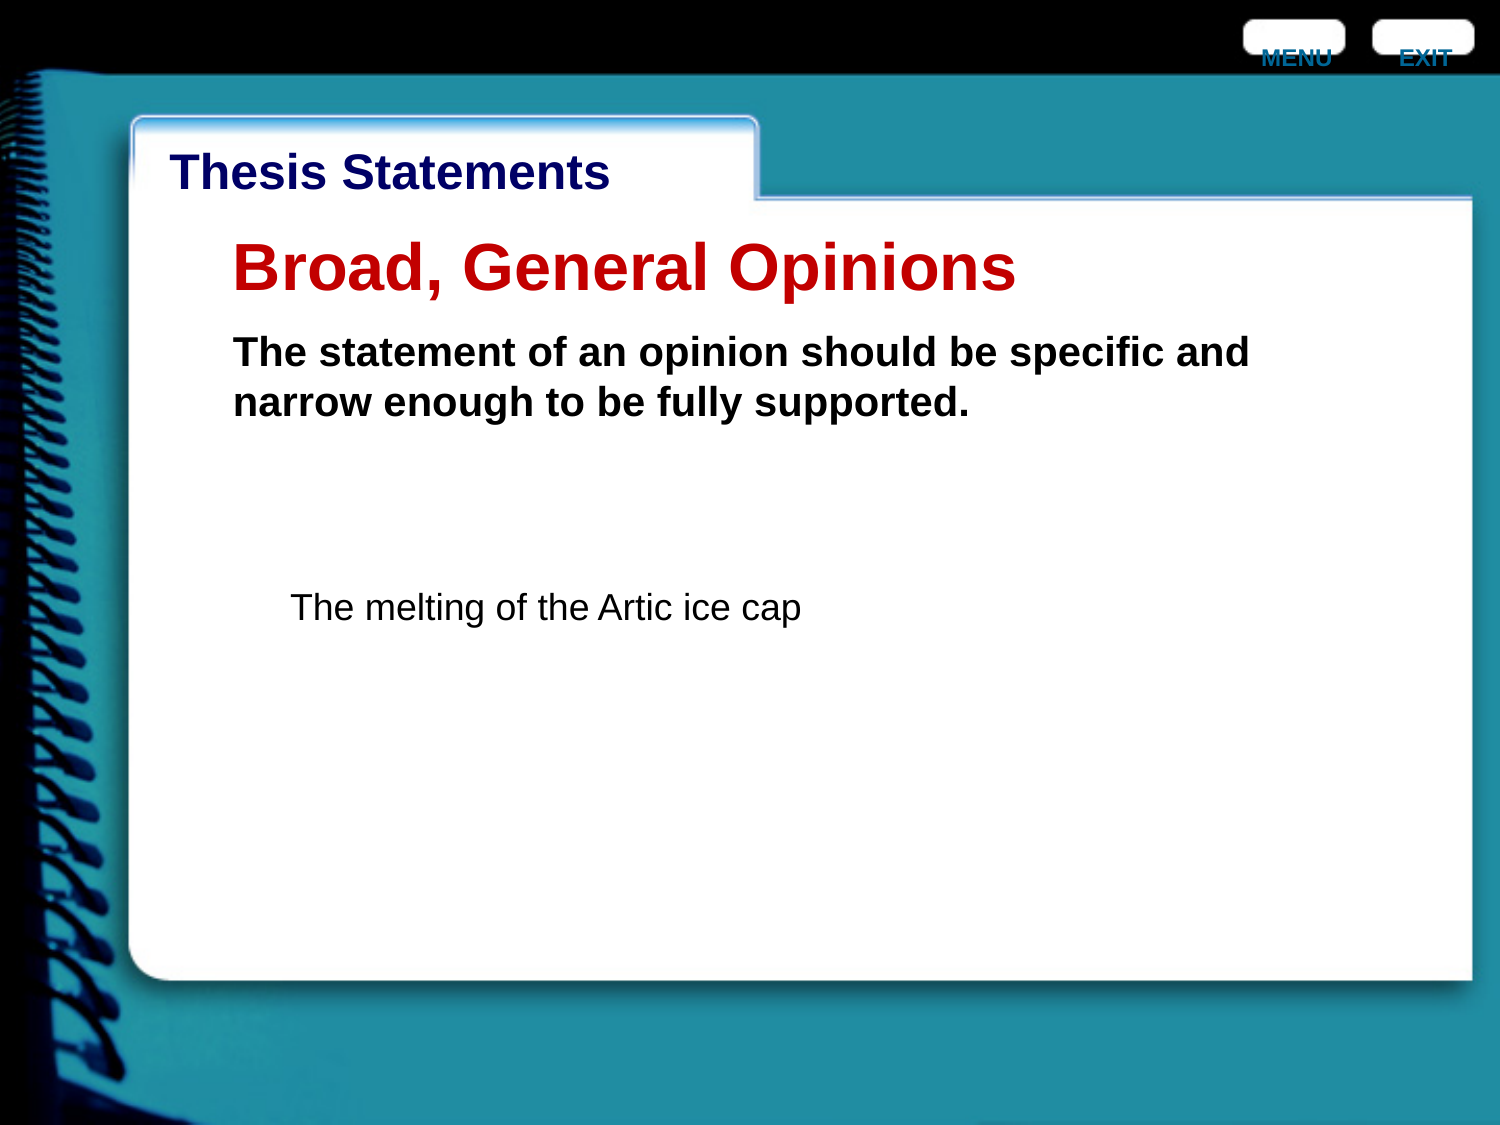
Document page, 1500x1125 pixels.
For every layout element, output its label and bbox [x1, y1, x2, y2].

picture [0, 0, 1500, 1125]
text_box [217, 485, 1336, 636]
